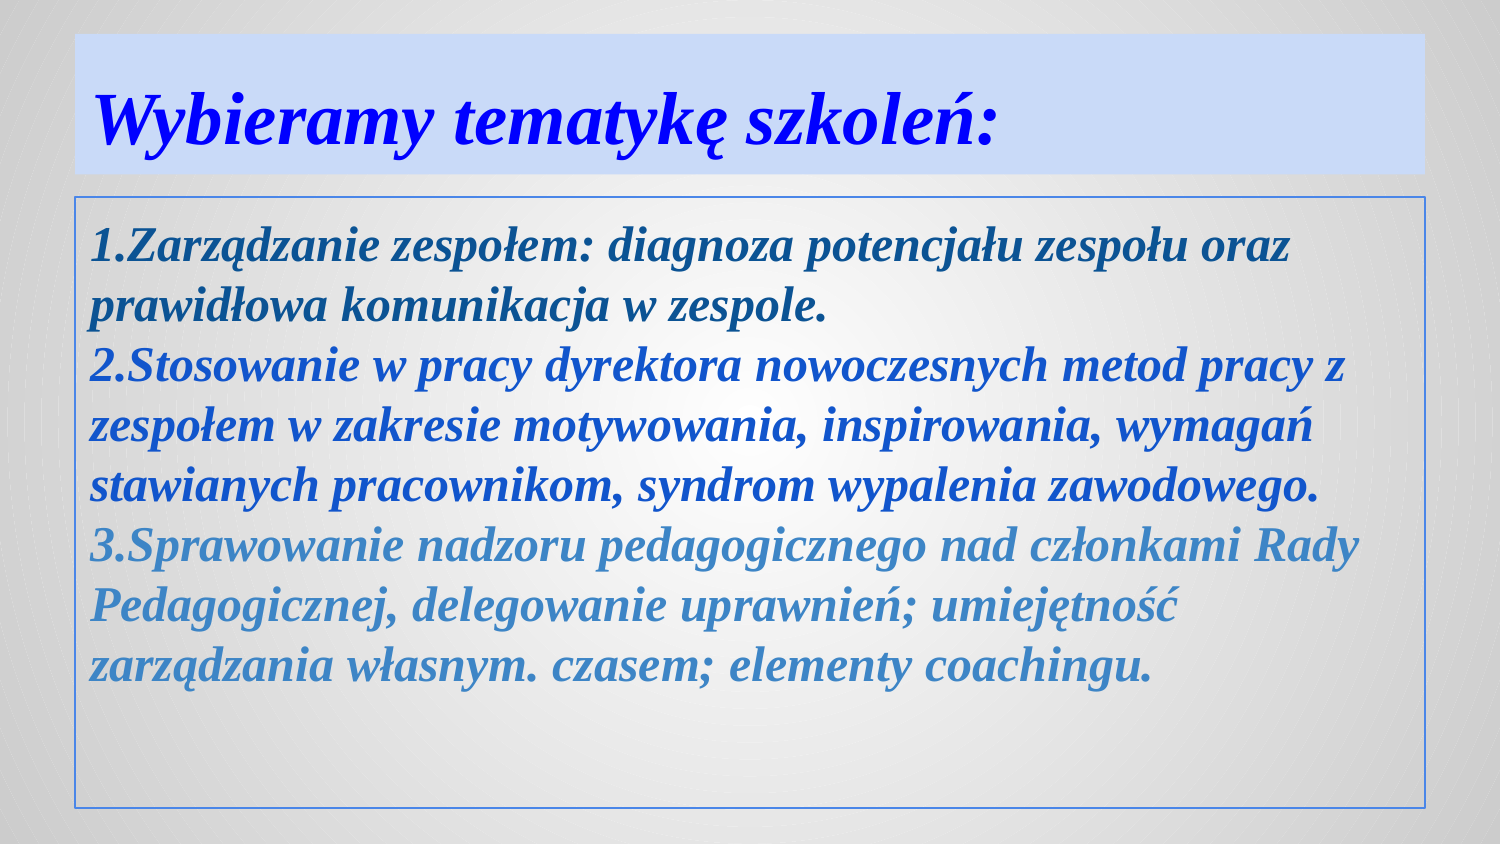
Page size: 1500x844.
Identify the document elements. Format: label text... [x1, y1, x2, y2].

list 1.Zarządzanie zespołem: diagnoza potencjału zespołu oraz prawidłowa komunikacja w zespole. 2.Stosowanie w pracy dyrektora nowoczesnych metod pracy z zespołem w zakresie motywowania, inspirowania, wymagań stawianych pracownikom, syndrom wypalenia zawodowego. 3.Sprawowanie nadzoru pedagogicznego nad członkami Rady Pedagogicznej, delegowanie uprawnień; umiejętność zarządzania własnym. czasem; elementy coachingu. [75, 196, 1425, 808]
title Wybieramy tematykę szkoleń: [75, 33, 1425, 175]
